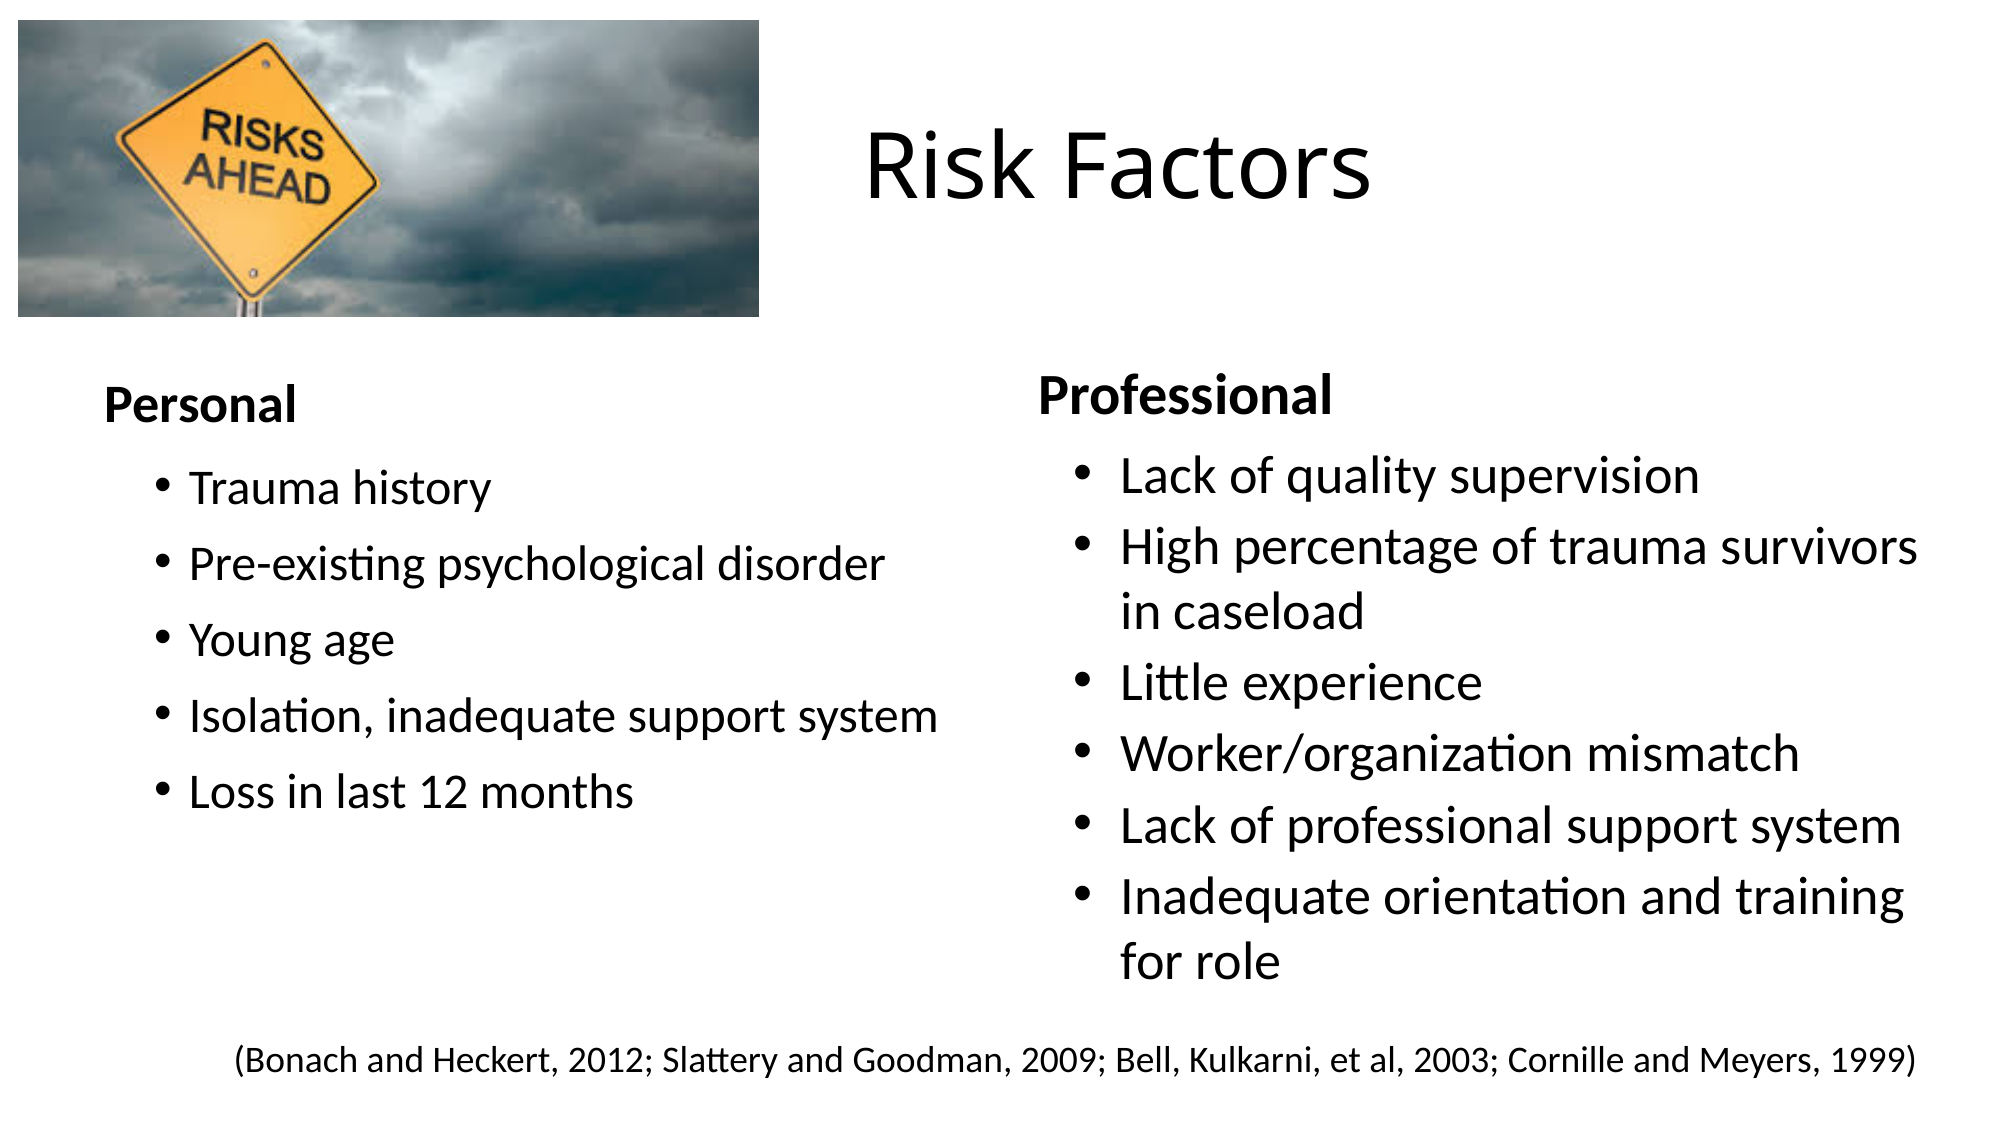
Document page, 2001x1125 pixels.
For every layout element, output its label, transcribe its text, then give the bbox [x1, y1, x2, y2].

title Risk Factors [776, 59, 1863, 278]
text_box Professional Lack of quality supervision High percentage of trauma survivors in caseload Little experience Worker/organization mismatch Lack of professional support system Inadequate orientation and training for role [909, 349, 1942, 998]
text_box (Bonach and Heckert, 2012; Slattery and Goodman, 2009; Bell, Kulkarni, et al, 2003; Cornille and Meyers, 1999) [97, 1047, 1942, 1085]
picture [18, 20, 759, 317]
list Personal Trauma history Pre-existing psychological disorder Young age Isolation, inadequate support system Loss in last 12 months [0, 368, 993, 1048]
